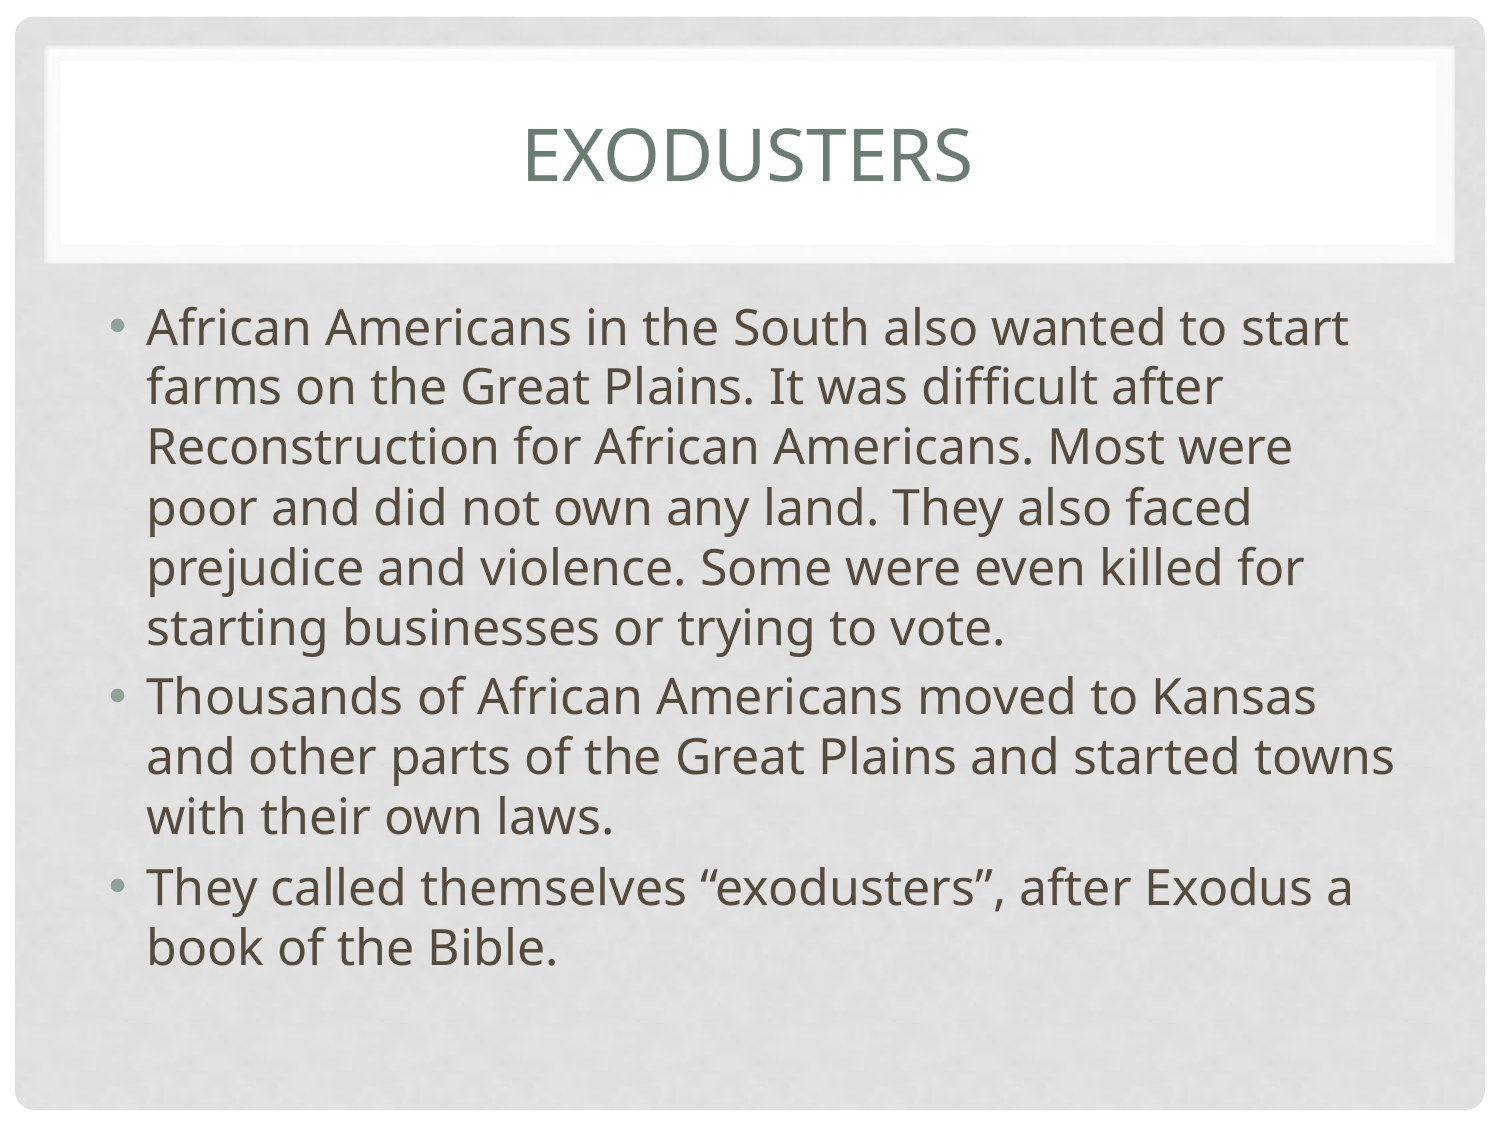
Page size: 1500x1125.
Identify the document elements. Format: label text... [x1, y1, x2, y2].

list African Americans in the South also wanted to start farms on the Great Plains. It was difficult after Reconstruction for African Americans. Most were poor and did not own any land. They also faced prejudice and violence. Some were even killed for starting businesses or trying to vote. Thousands of African Americans moved to Kansas and other parts of the Great Plains and started towns with their own laws. They called themselves “exodusters”, after Exodus a book of the Bible. [75, 287, 1425, 1005]
title Exodusters [69, 66, 1425, 238]
